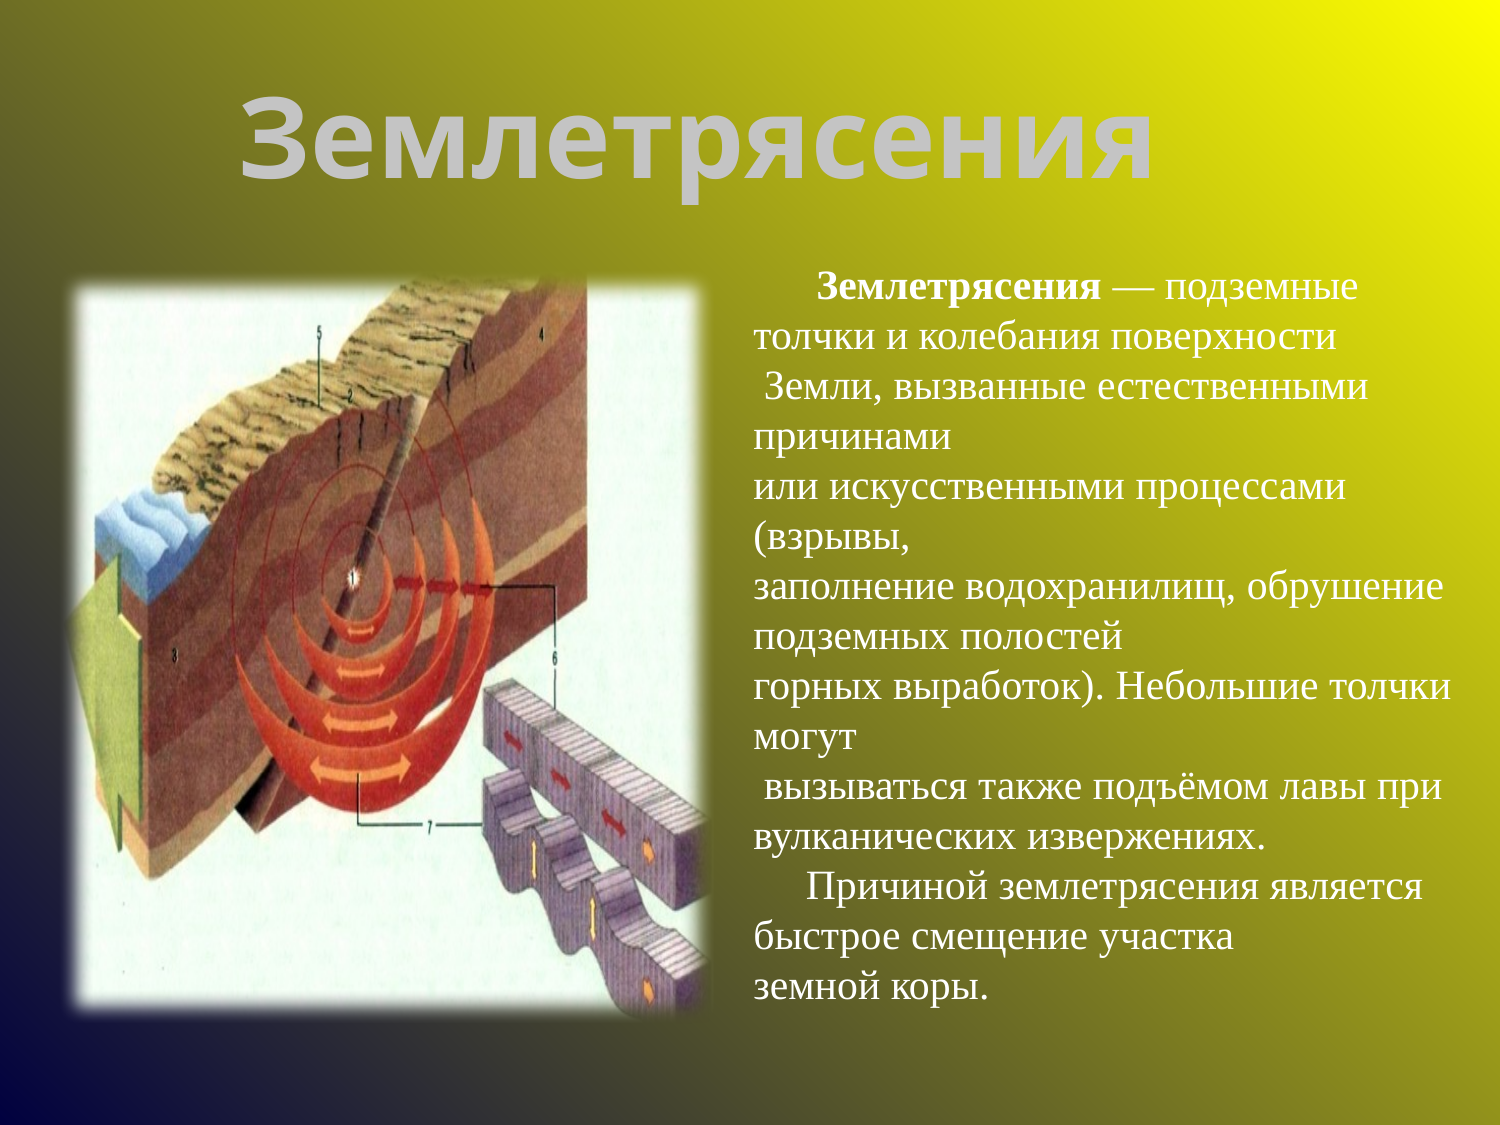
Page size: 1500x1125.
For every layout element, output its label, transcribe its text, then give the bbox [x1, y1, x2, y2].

text_box Землетрясения [222, 58, 1174, 209]
text_box Землетрясения — подземные толчки и колебания поверхности Земли, вызванные естественными причинами или искусственными процессами (взрывы, заполнение водохранилищ, обрушение подземных полостей горных выработок). Небольшие толчки могут вызываться также подъёмом лавы при вулканических извержениях. Причиной землетрясения является быстрое смещение участка земной коры. [738, 249, 1477, 1066]
picture [58, 269, 716, 1024]
